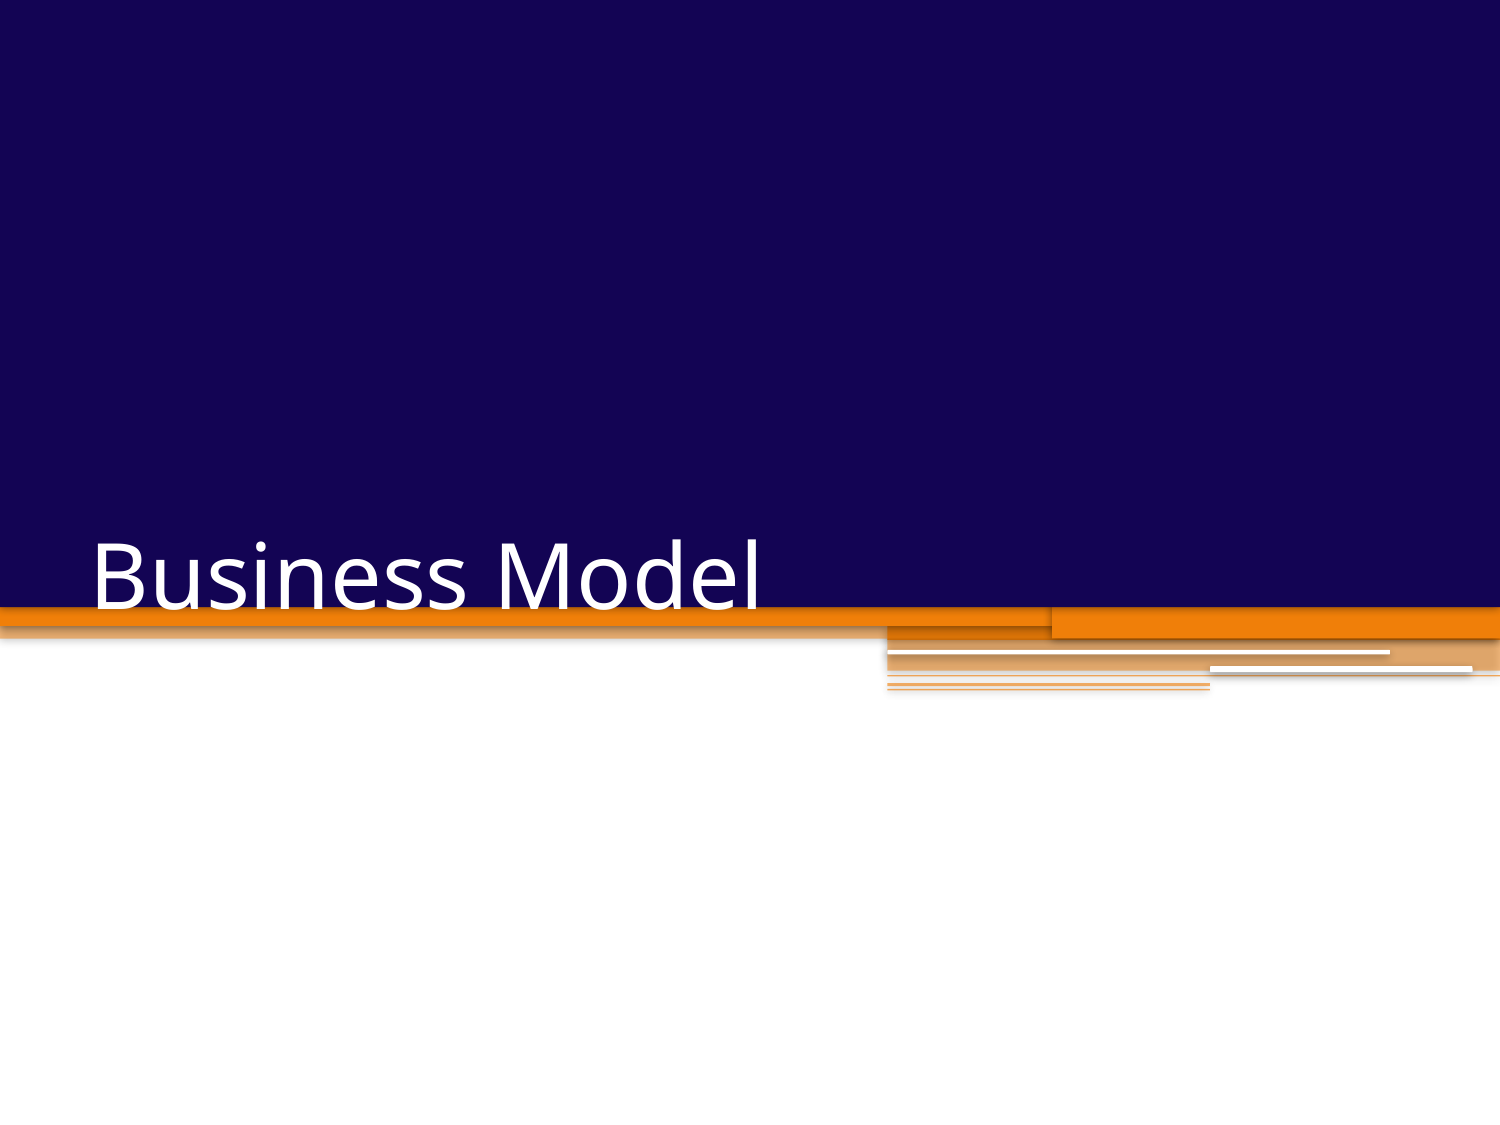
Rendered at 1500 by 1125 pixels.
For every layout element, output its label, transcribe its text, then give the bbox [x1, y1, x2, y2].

title Business Model [75, 394, 1463, 636]
